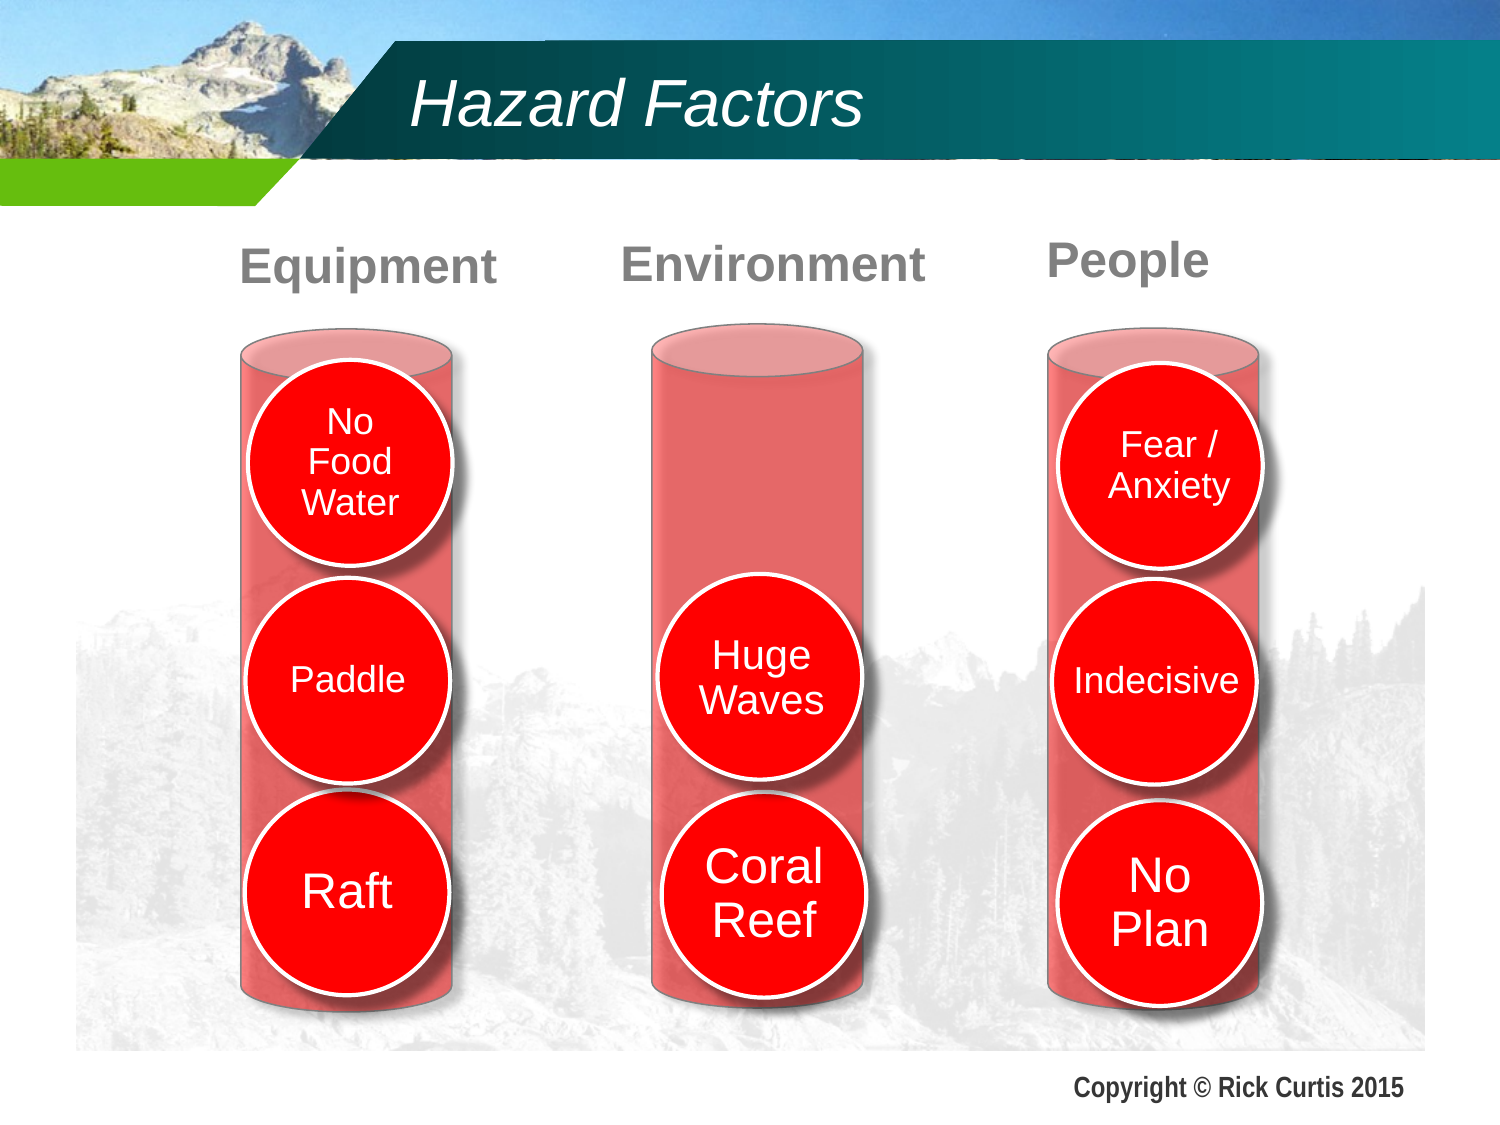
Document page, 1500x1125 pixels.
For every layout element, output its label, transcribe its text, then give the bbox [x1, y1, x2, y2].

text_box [657, 573, 863, 780]
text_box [247, 359, 453, 567]
title Hazard Factors [394, 37, 1433, 163]
picture [0, 0, 1500, 158]
text_box [270, 1004, 325, 1012]
text_box People [900, 220, 1356, 296]
text_box Equipment [140, 226, 597, 301]
text_box [1047, 789, 1122, 991]
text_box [1051, 578, 1257, 785]
text_box [1047, 328, 1259, 581]
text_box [661, 791, 867, 998]
text_box [651, 323, 863, 989]
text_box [245, 577, 451, 784]
text_box Environment [545, 224, 1001, 300]
text_box [1216, 791, 1259, 798]
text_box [244, 791, 450, 996]
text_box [1057, 362, 1263, 569]
text_box [240, 328, 452, 582]
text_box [1057, 799, 1263, 1007]
picture [76, 541, 1425, 1051]
